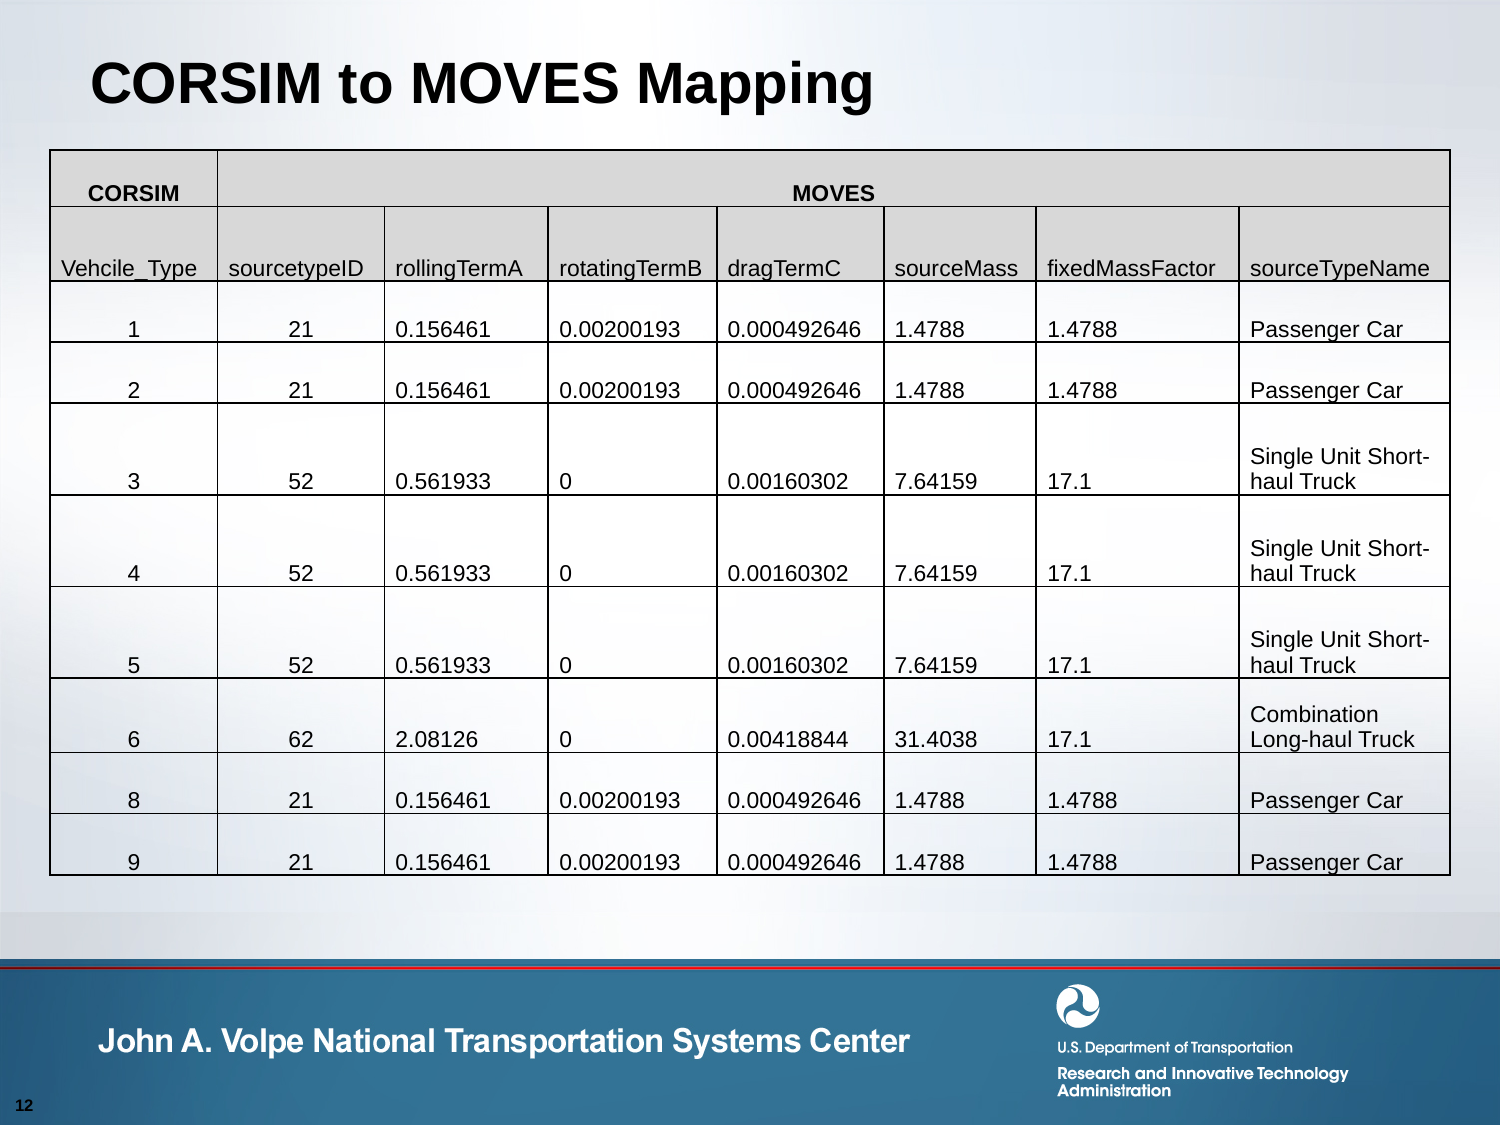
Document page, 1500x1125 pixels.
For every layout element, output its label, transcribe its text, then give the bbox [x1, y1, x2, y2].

table_cell Combination Long-haul Truck [1240, 679, 1449, 752]
table_cell 0.561933 [385, 404, 547, 494]
table_cell Passenger Car [1240, 343, 1449, 402]
table_cell 0 [549, 587, 716, 677]
table_cell 8 [51, 753, 217, 813]
table_cell Single Unit Short-haul Truck [1240, 496, 1449, 586]
title CORSIM to MOVES Mapping [74, 37, 1426, 149]
table_cell 0.561933 [385, 496, 547, 586]
table_cell 0.00200193 [549, 753, 716, 813]
table_cell sourcetypeID [218, 207, 384, 280]
table_cell 1.4788 [885, 814, 1035, 874]
table_cell rotatingTermB [549, 207, 716, 280]
table_cell 0.00200193 [549, 814, 716, 874]
table_cell 4 [51, 496, 217, 586]
table_cell 1.4788 [1037, 282, 1238, 341]
table_cell 17.1 [1037, 587, 1238, 677]
table_cell 0.00160302 [718, 404, 883, 494]
table_cell 21 [218, 753, 384, 813]
table_cell 7.64159 [885, 404, 1035, 494]
table_cell 3 [51, 404, 217, 494]
table_cell 21 [218, 814, 384, 874]
table_cell 1 [51, 282, 217, 341]
table_cell 1.4788 [885, 282, 1035, 341]
table_cell Single Unit Short-haul Truck [1240, 587, 1449, 677]
table_cell sourceTypeName [1240, 207, 1449, 280]
table_header MOVES [218, 151, 1449, 206]
table_cell 0 [549, 404, 716, 494]
table_cell 52 [218, 404, 384, 494]
table_cell 0.00160302 [718, 587, 883, 677]
table_cell 0 [549, 496, 716, 586]
table_cell sourceMass [885, 207, 1035, 280]
table_cell 7.64159 [885, 587, 1035, 677]
table_cell 1.4788 [885, 753, 1035, 813]
table_cell 0.156461 [385, 814, 547, 874]
table_cell fixedMassFactor [1037, 207, 1238, 280]
table_cell 17.1 [1037, 404, 1238, 494]
table_cell rollingTermA [385, 207, 547, 280]
table_cell 52 [218, 496, 384, 586]
table_cell 0.000492646 [718, 343, 883, 402]
table_cell dragTermC [718, 207, 883, 280]
table_cell 0.000492646 [718, 814, 883, 874]
table_cell 0.00160302 [718, 496, 883, 586]
table_cell 1.4788 [1037, 343, 1238, 402]
table_cell 0.00200193 [549, 282, 716, 341]
table_cell 21 [218, 282, 384, 341]
table_cell Vehcile_Type [51, 207, 217, 280]
table_cell 0.561933 [385, 587, 547, 677]
table_cell 0.156461 [385, 282, 547, 341]
table_cell 17.1 [1037, 679, 1238, 752]
picture [0, 0, 1500, 1125]
table_cell 0 [549, 679, 716, 752]
table_cell 21 [218, 343, 384, 402]
table_cell 6 [51, 679, 217, 752]
table_cell 0.00200193 [549, 343, 716, 402]
table_cell 62 [218, 679, 384, 752]
table_cell 0.000492646 [718, 282, 883, 341]
table_cell 0.00418844 [718, 679, 883, 752]
table_cell 5 [51, 587, 217, 677]
table_cell Single Unit Short-haul Truck [1240, 404, 1449, 494]
table_cell 1.4788 [885, 343, 1035, 402]
table_cell 2 [51, 343, 217, 402]
table_cell 7.64159 [885, 496, 1035, 586]
table_cell Passenger Car [1240, 753, 1449, 813]
table_header CORSIM [51, 151, 217, 206]
table_cell 2.08126 [385, 679, 547, 752]
slide_number 12 [0, 1087, 688, 1125]
table_cell 9 [51, 814, 217, 874]
table_cell 1.4788 [1037, 814, 1238, 874]
table_cell Passenger Car [1240, 814, 1449, 874]
table_cell Passenger Car [1240, 282, 1449, 341]
table_cell 0.000492646 [718, 753, 883, 813]
table_cell 17.1 [1037, 496, 1238, 586]
table_cell 0.156461 [385, 753, 547, 813]
table_cell 31.4038 [885, 679, 1035, 752]
table_cell 0.156461 [385, 343, 547, 402]
table_cell 1.4788 [1037, 753, 1238, 813]
table_cell 52 [218, 587, 384, 677]
